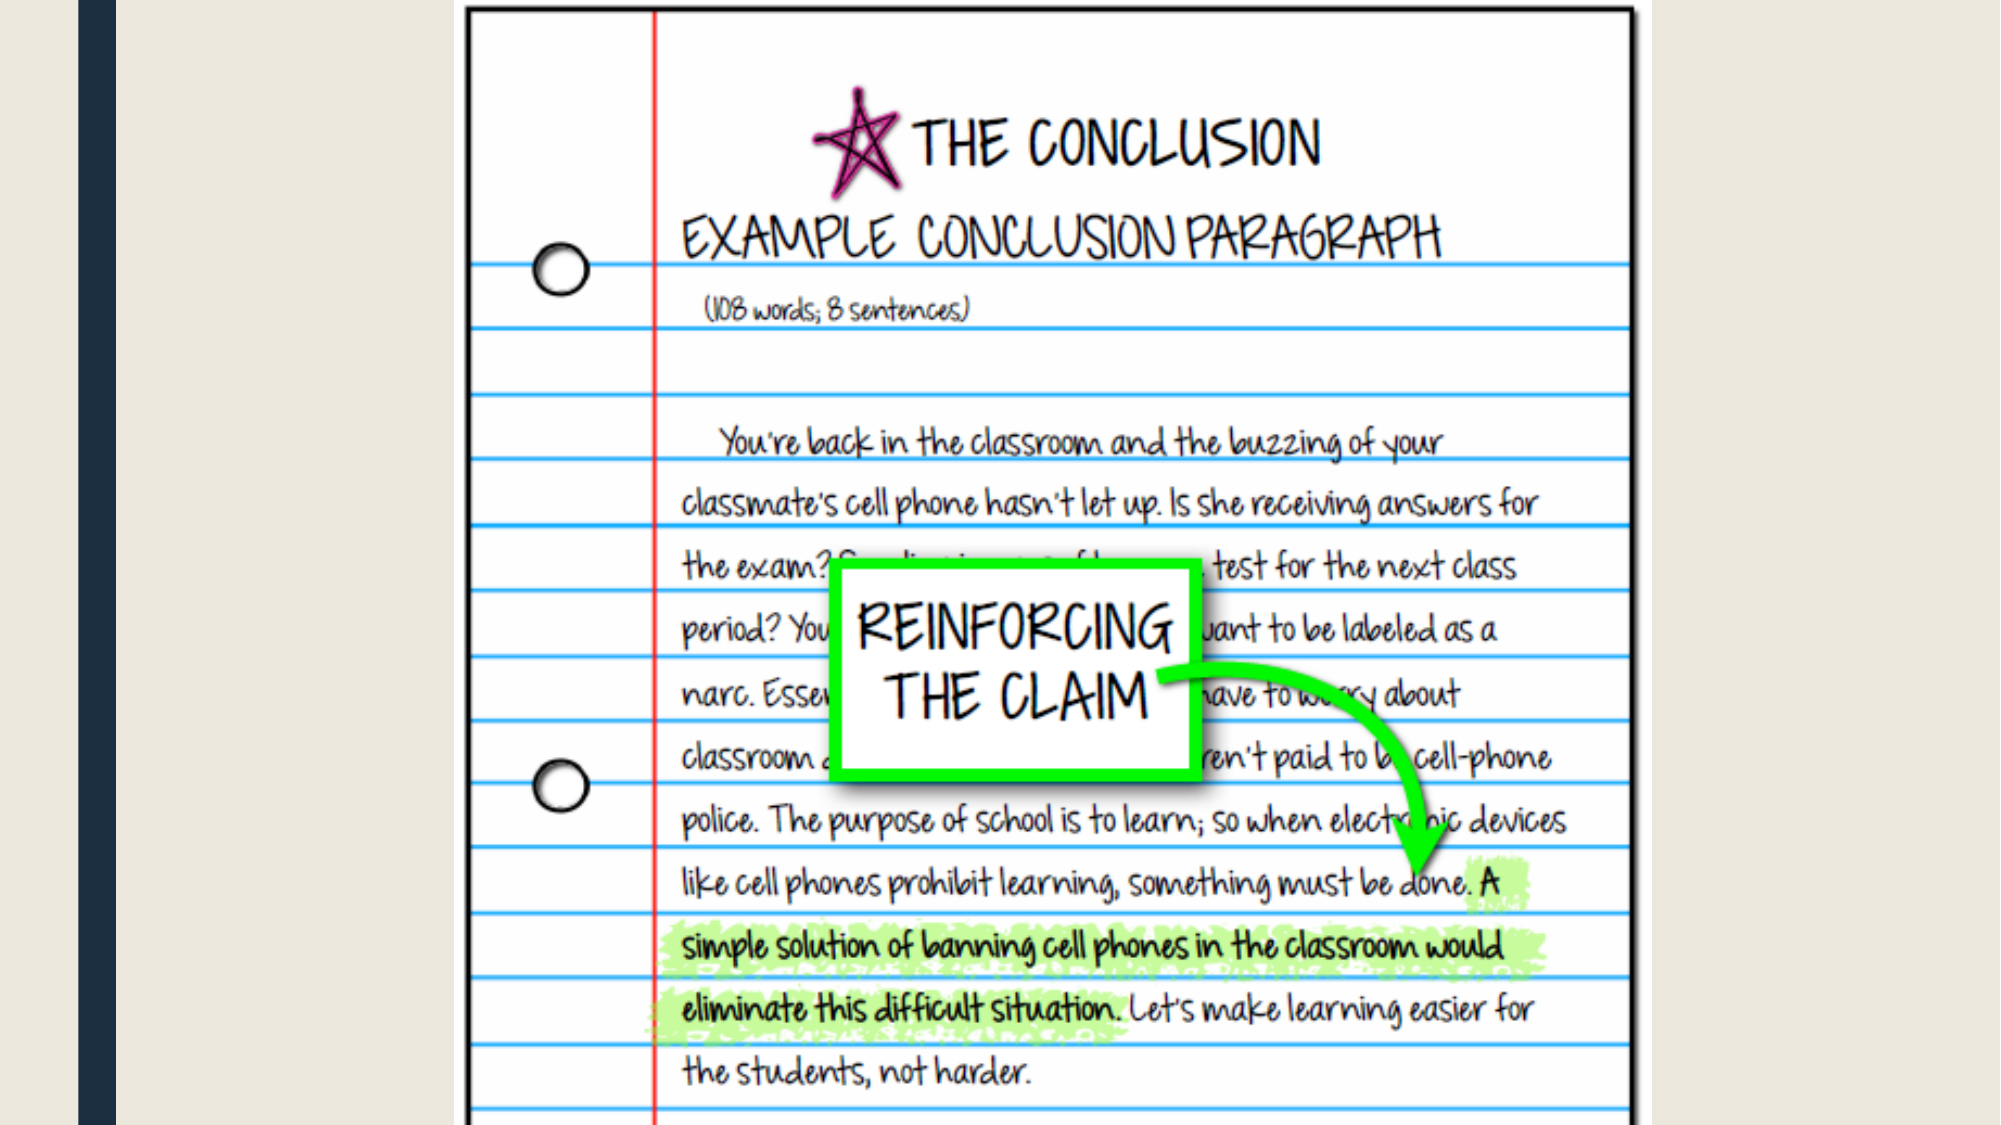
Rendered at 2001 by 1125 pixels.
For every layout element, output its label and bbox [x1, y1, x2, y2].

picture [454, 0, 1652, 1125]
